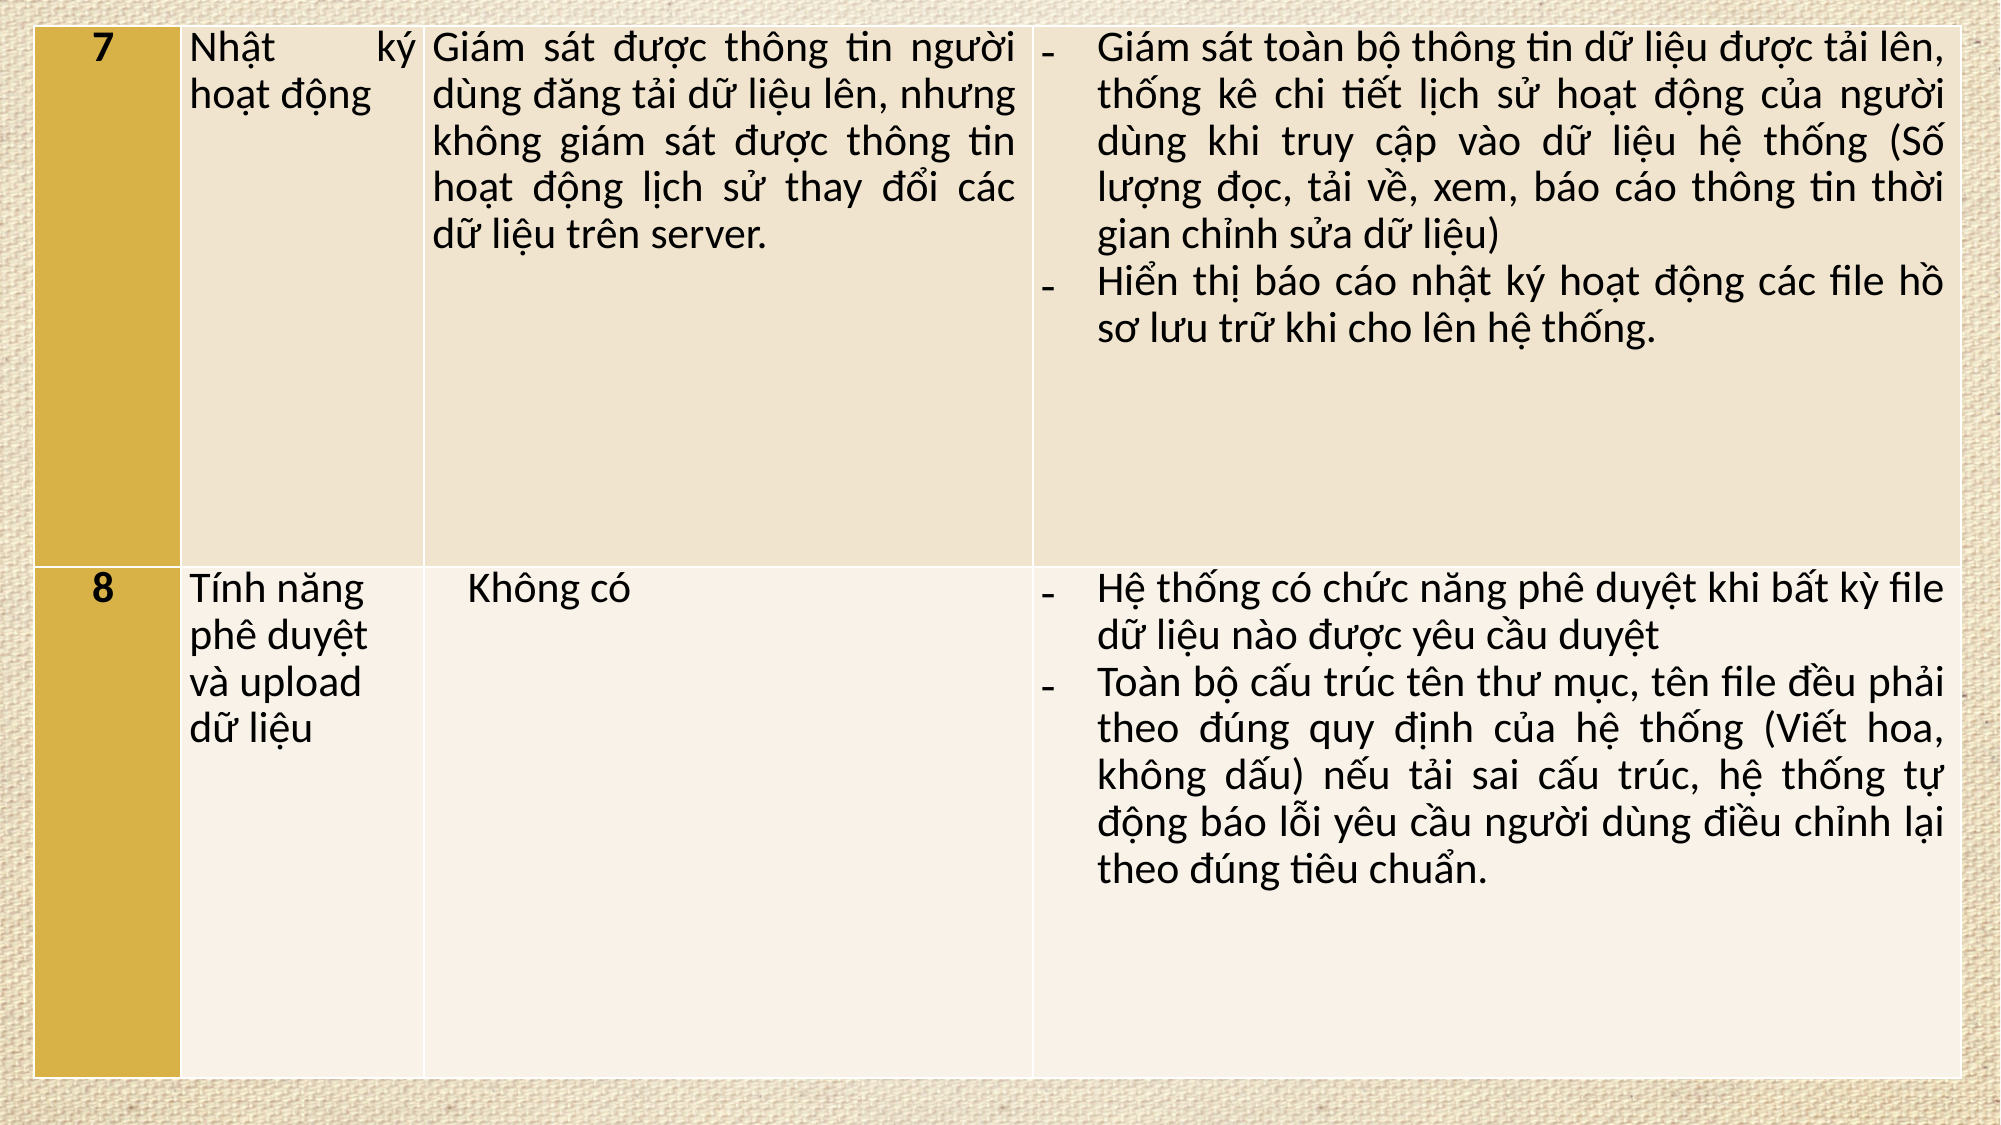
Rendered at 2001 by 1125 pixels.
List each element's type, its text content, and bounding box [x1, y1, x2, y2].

table_header Nhật ký hoạt động [182, 27, 423, 566]
picture [0, 0, 2001, 1125]
table_header Giám sát được thông tin người dùng đăng tải dữ liệu lên, nhưng không giám sát được thông tin hoạt động lịch sử thay đổi các dữ liệu trên server. [425, 27, 1032, 566]
table_cell Tính năng phê duyệt và upload dữ liệu [182, 568, 423, 1077]
table_cell Không có [425, 568, 1032, 1077]
table_header 7 [35, 27, 180, 566]
table_header Giám sát toàn bộ thông tin dữ liệu được tải lên, thống kê chi tiết lịch sử hoạt động của người dùng khi truy cập vào dữ liệu hệ thống (Số lượng đọc, tải về, xem, báo cáo thông tin thời gian chỉnh sửa dữ liệu) Hiển thị báo cáo nhật ký hoạt động các file hồ sơ lưu trữ khi cho lên hệ thống. [1034, 27, 1960, 566]
table_cell Hệ thống có chức năng phê duyệt khi bất kỳ file dữ liệu nào được yêu cầu duyệt Toàn bộ cấu trúc tên thư mục, tên file đều phải theo đúng quy định của hệ thống (Viết hoa, không dấu) nếu tải sai cấu trúc, hệ thống tự động báo lỗi yêu cầu người dùng điều chỉnh lại theo đúng tiêu chuẩn. [1034, 568, 1960, 1077]
table_cell 8 [35, 568, 180, 1077]
